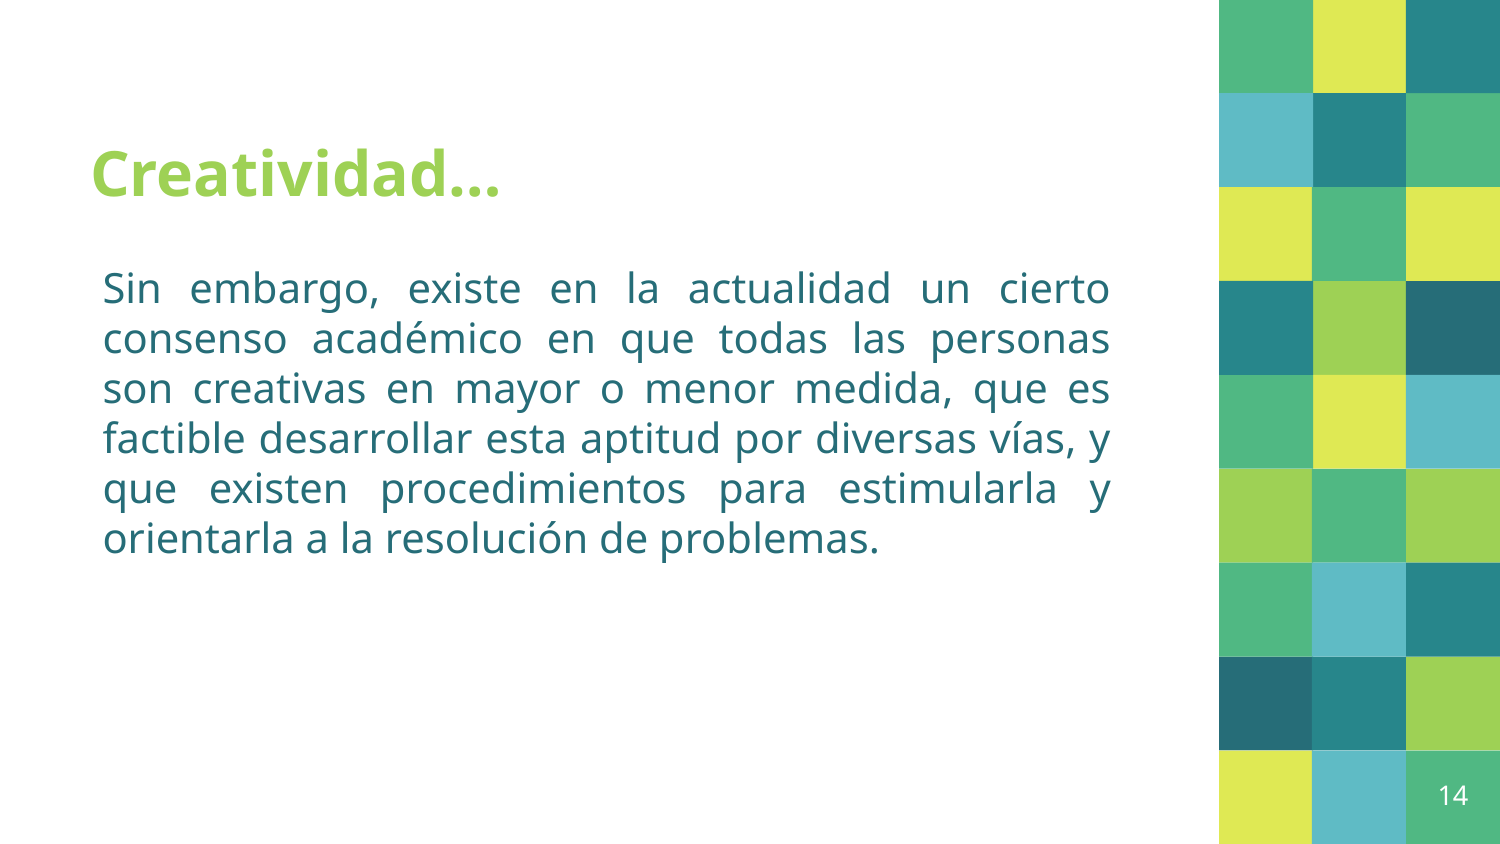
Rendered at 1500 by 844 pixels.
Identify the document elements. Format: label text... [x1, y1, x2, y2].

list Sin embargo, existe en la actualidad un cierto consenso académico en que todas las personas son creativas en mayor o menor medida, que es factible desarrollar esta aptitud por diversas vías, y que existen procedimientos para estimularla y orientarla a la resolución de problemas. [75, 246, 1127, 783]
slide_number 14 [1405, 749, 1500, 844]
title Creatividad… [75, 83, 1127, 225]
